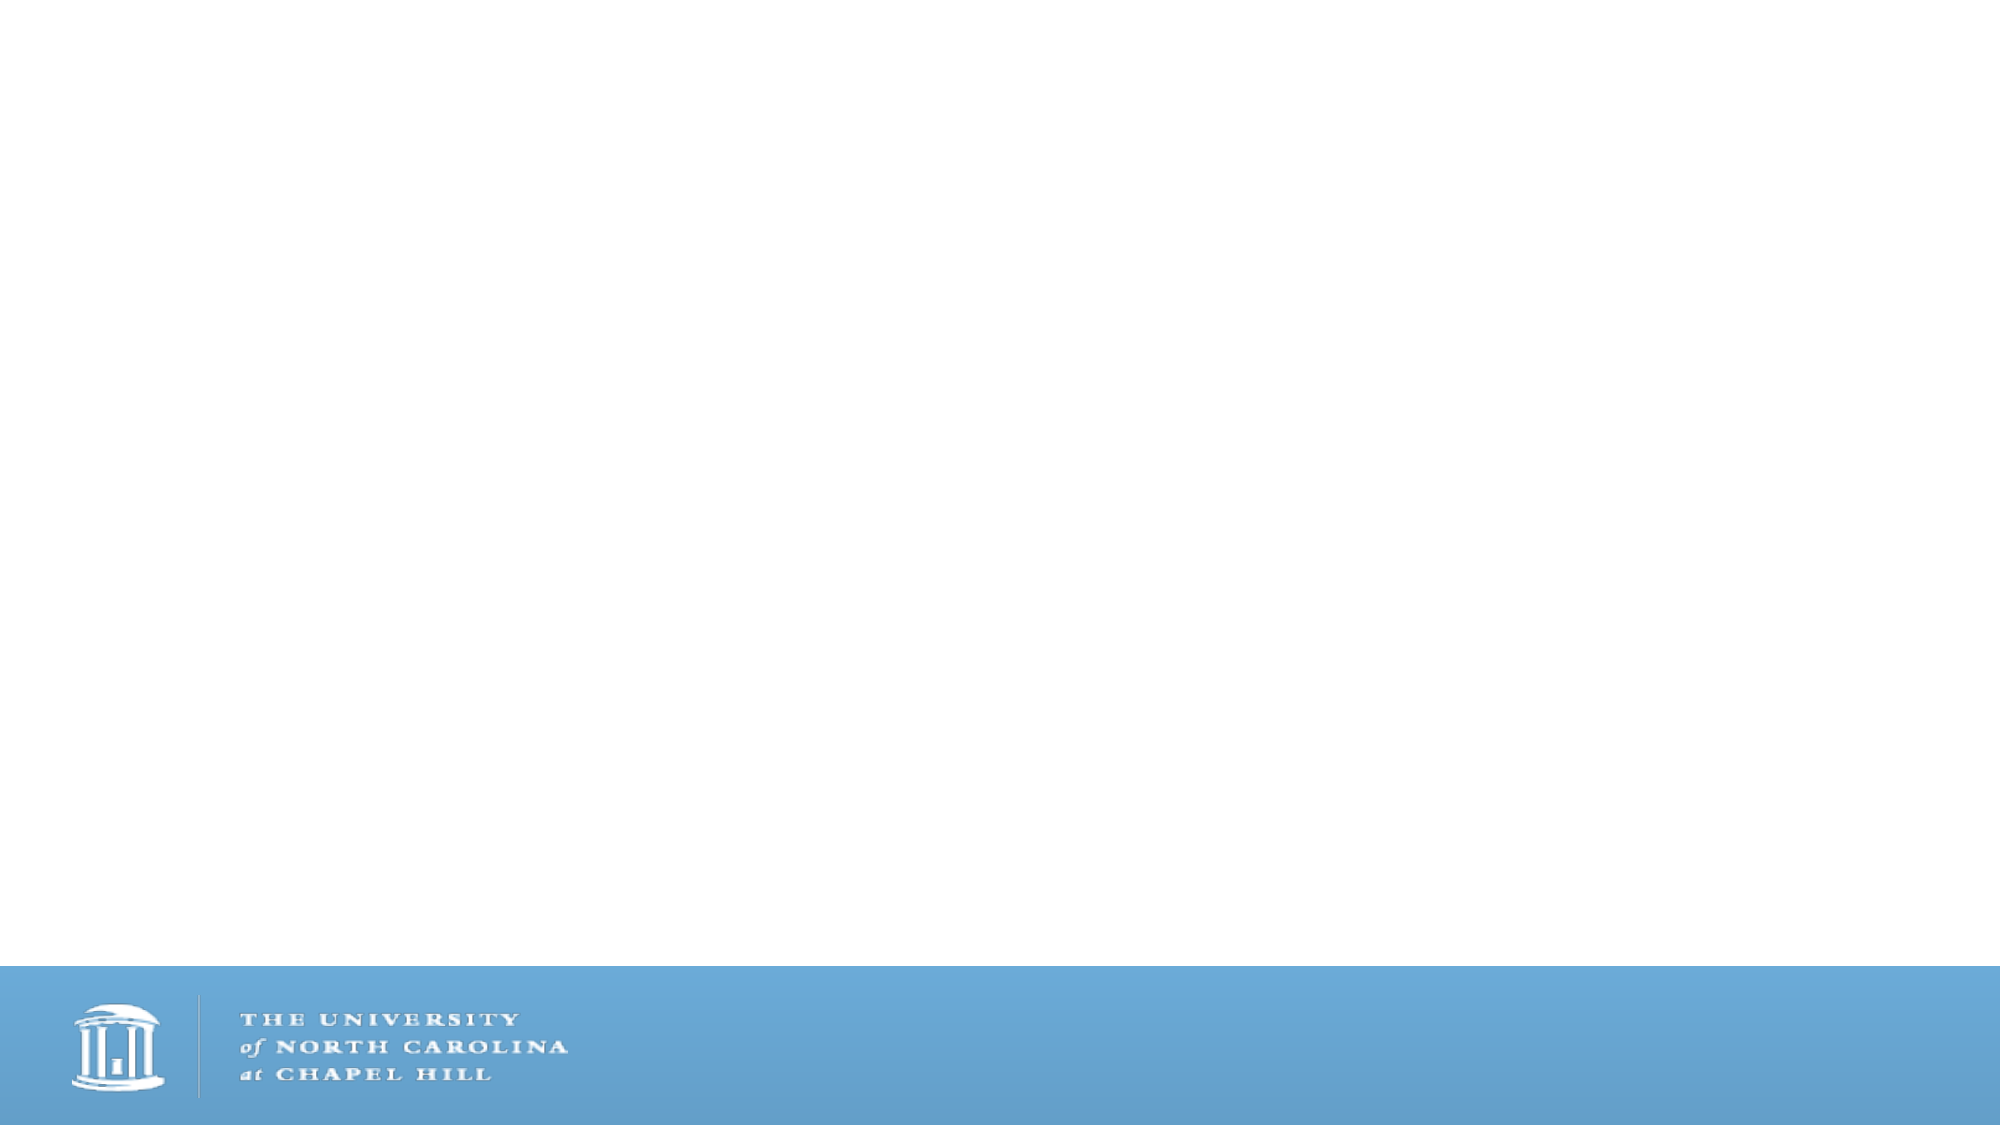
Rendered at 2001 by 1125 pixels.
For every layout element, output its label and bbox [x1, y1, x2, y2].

picture [72, 995, 568, 1098]
